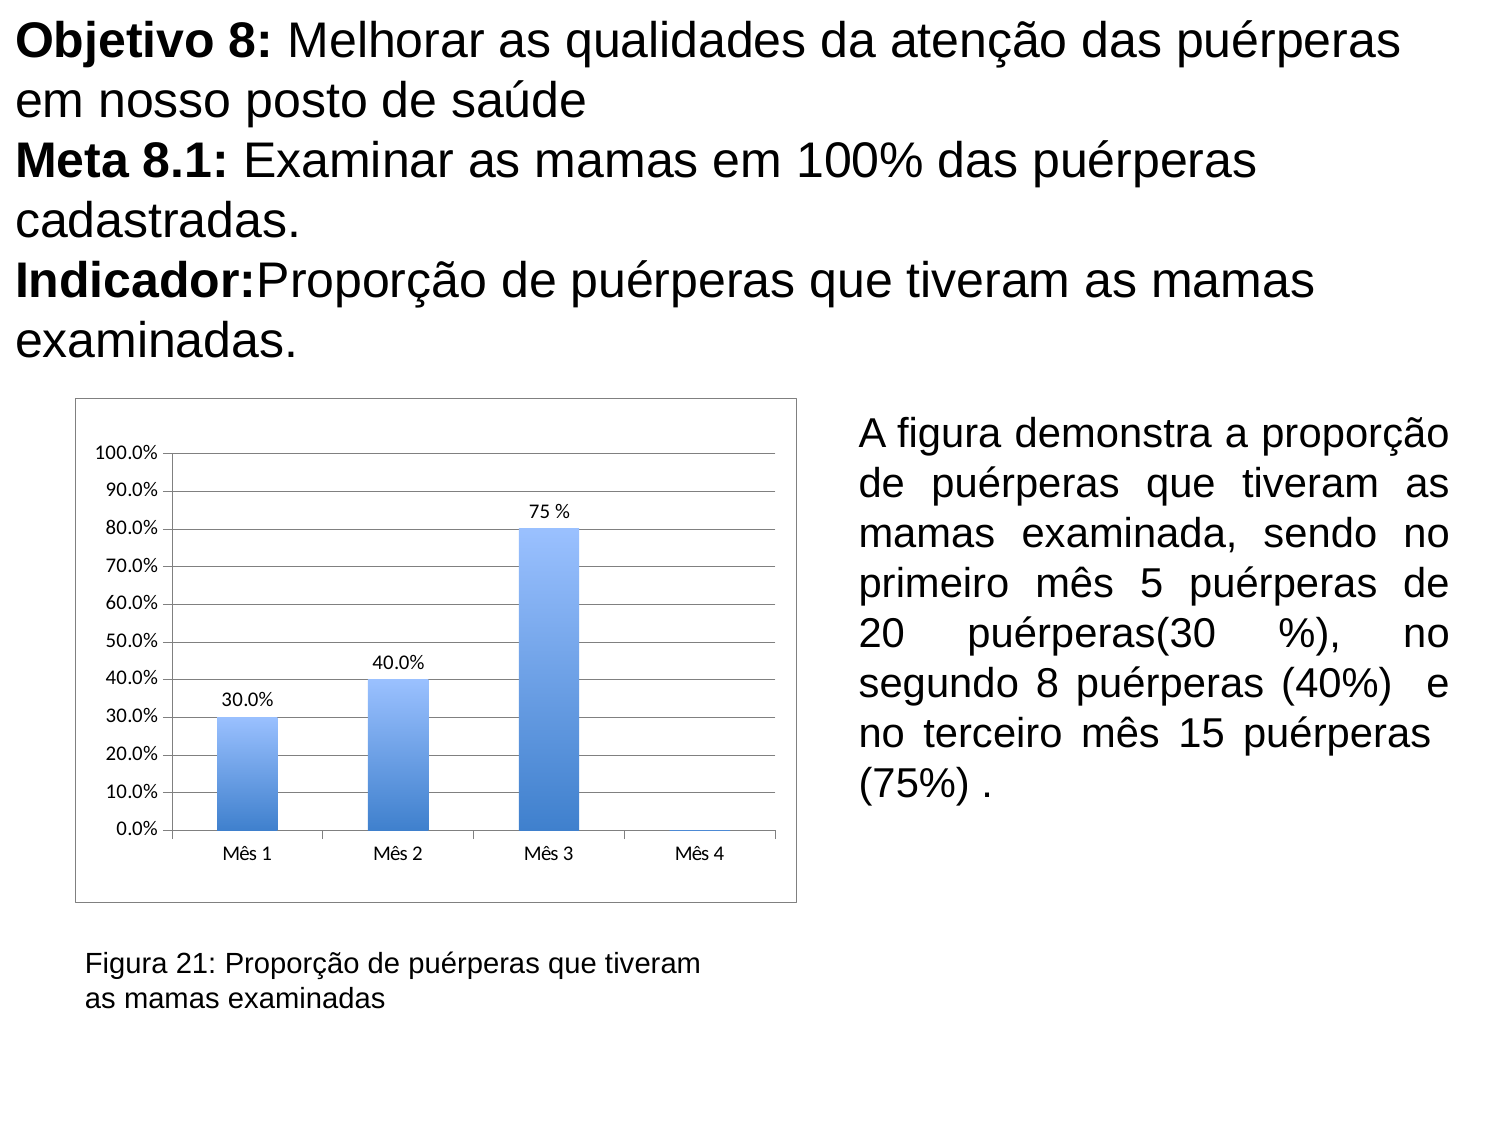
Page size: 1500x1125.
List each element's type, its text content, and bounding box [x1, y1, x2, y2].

text_box Figura 21: Proporção de puérperas que tiveram as mamas examinadas [70, 937, 750, 1023]
chart [74, 398, 798, 903]
title Objetivo 8: Melhorar as qualidades da atenção das puérperas em nosso posto de saúde Meta 8.1: Examinar as mamas em 100% das puérperas cadastradas. Indicador:Proporção de puérperas que tiveram as mamas examinadas. [0, 0, 1500, 233]
text_box A figura demonstra a proporção de puérperas que tiveram as mamas examinada, sendo no primeiro mês 5 puérperas de 20 puérperas(30 %), no segundo 8 puérperas (40%) e no terceiro mês 15 puérperas (75%) . [843, 398, 1465, 814]
